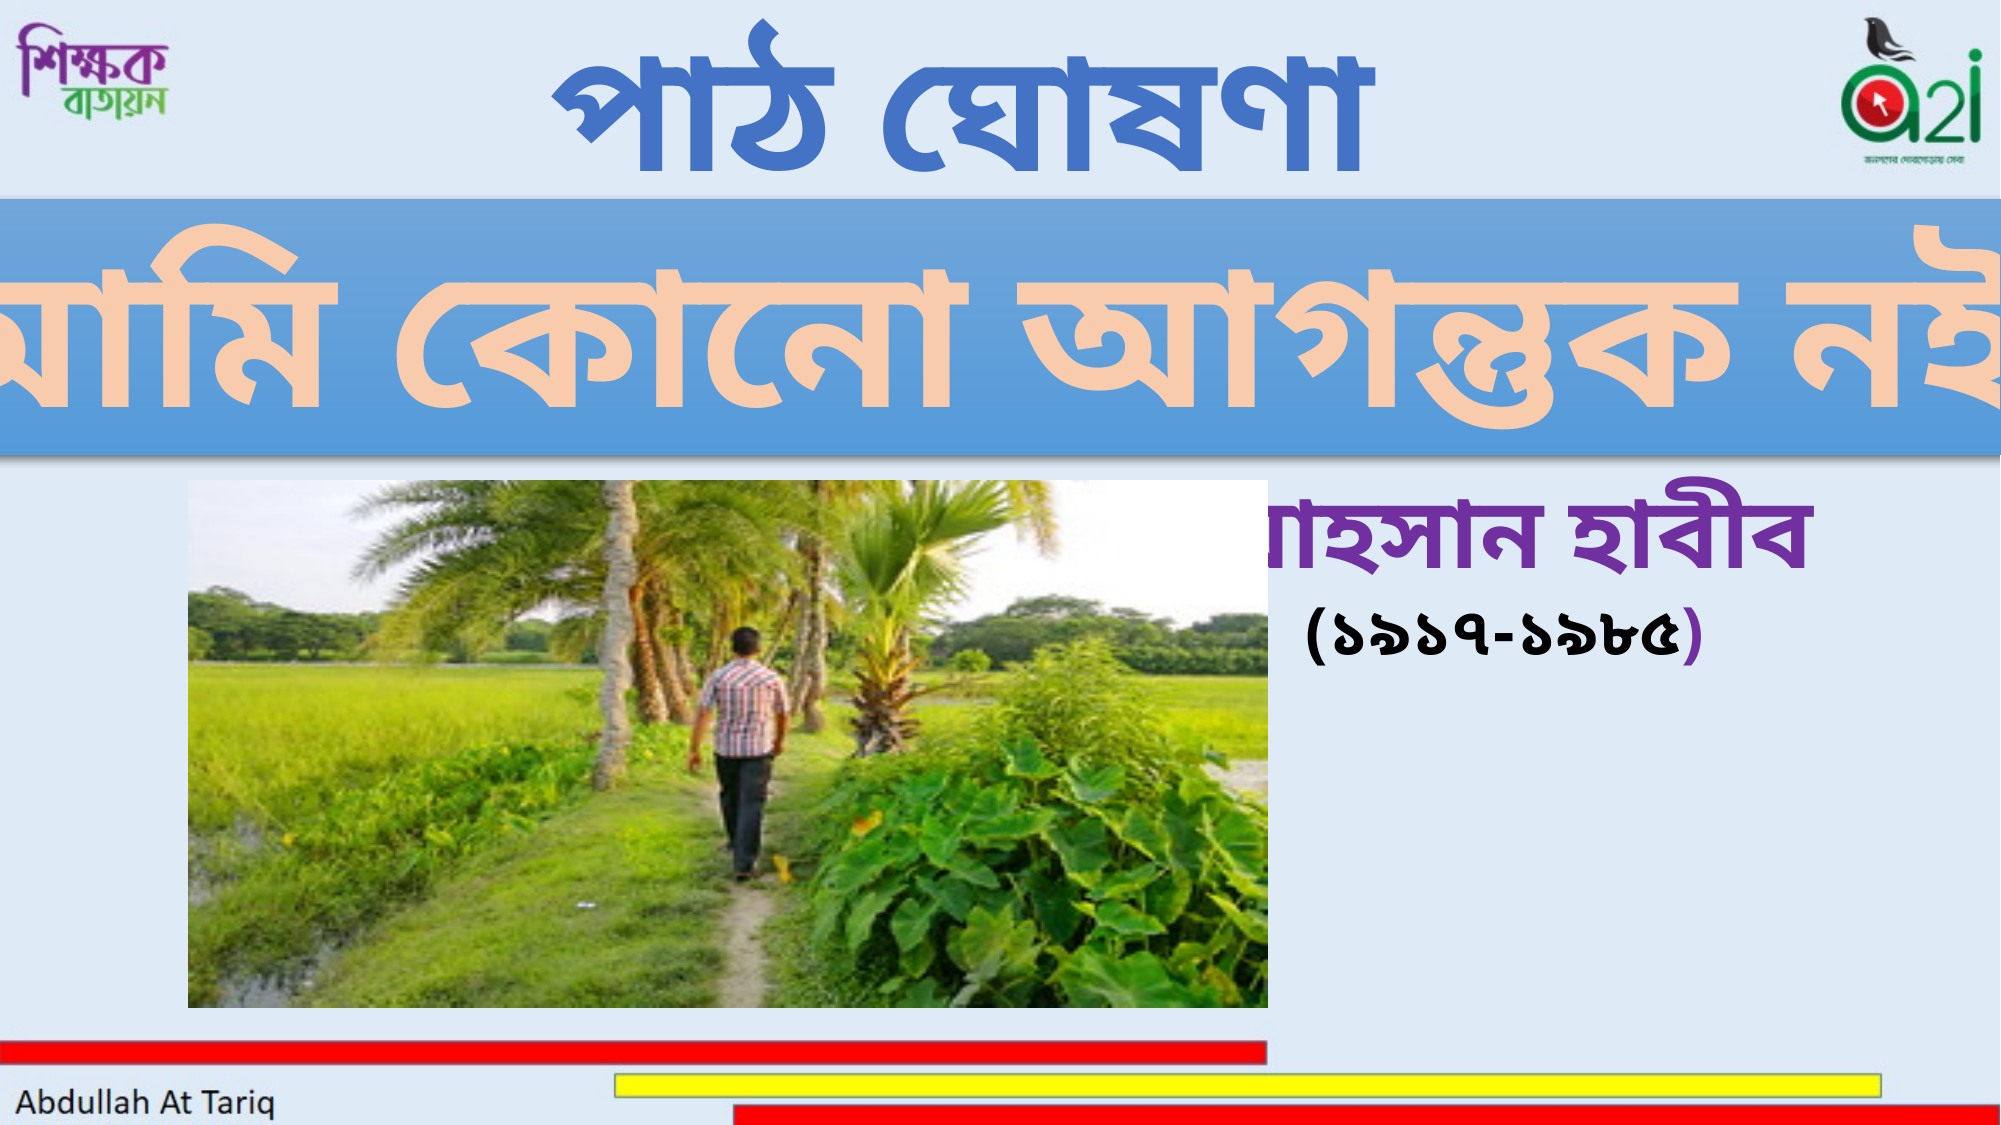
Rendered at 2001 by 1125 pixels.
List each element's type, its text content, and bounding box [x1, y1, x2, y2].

picture [0, 0, 534, 199]
text_box আহসান হাবীব (১৯১৭-১৯৮৫) [1180, 461, 1829, 677]
text_box পাঠ ঘোষণা [534, 0, 1390, 194]
picture [0, 0, 2001, 1125]
text_box আমি কোনো আগন্তুক নই [0, 199, 2000, 455]
